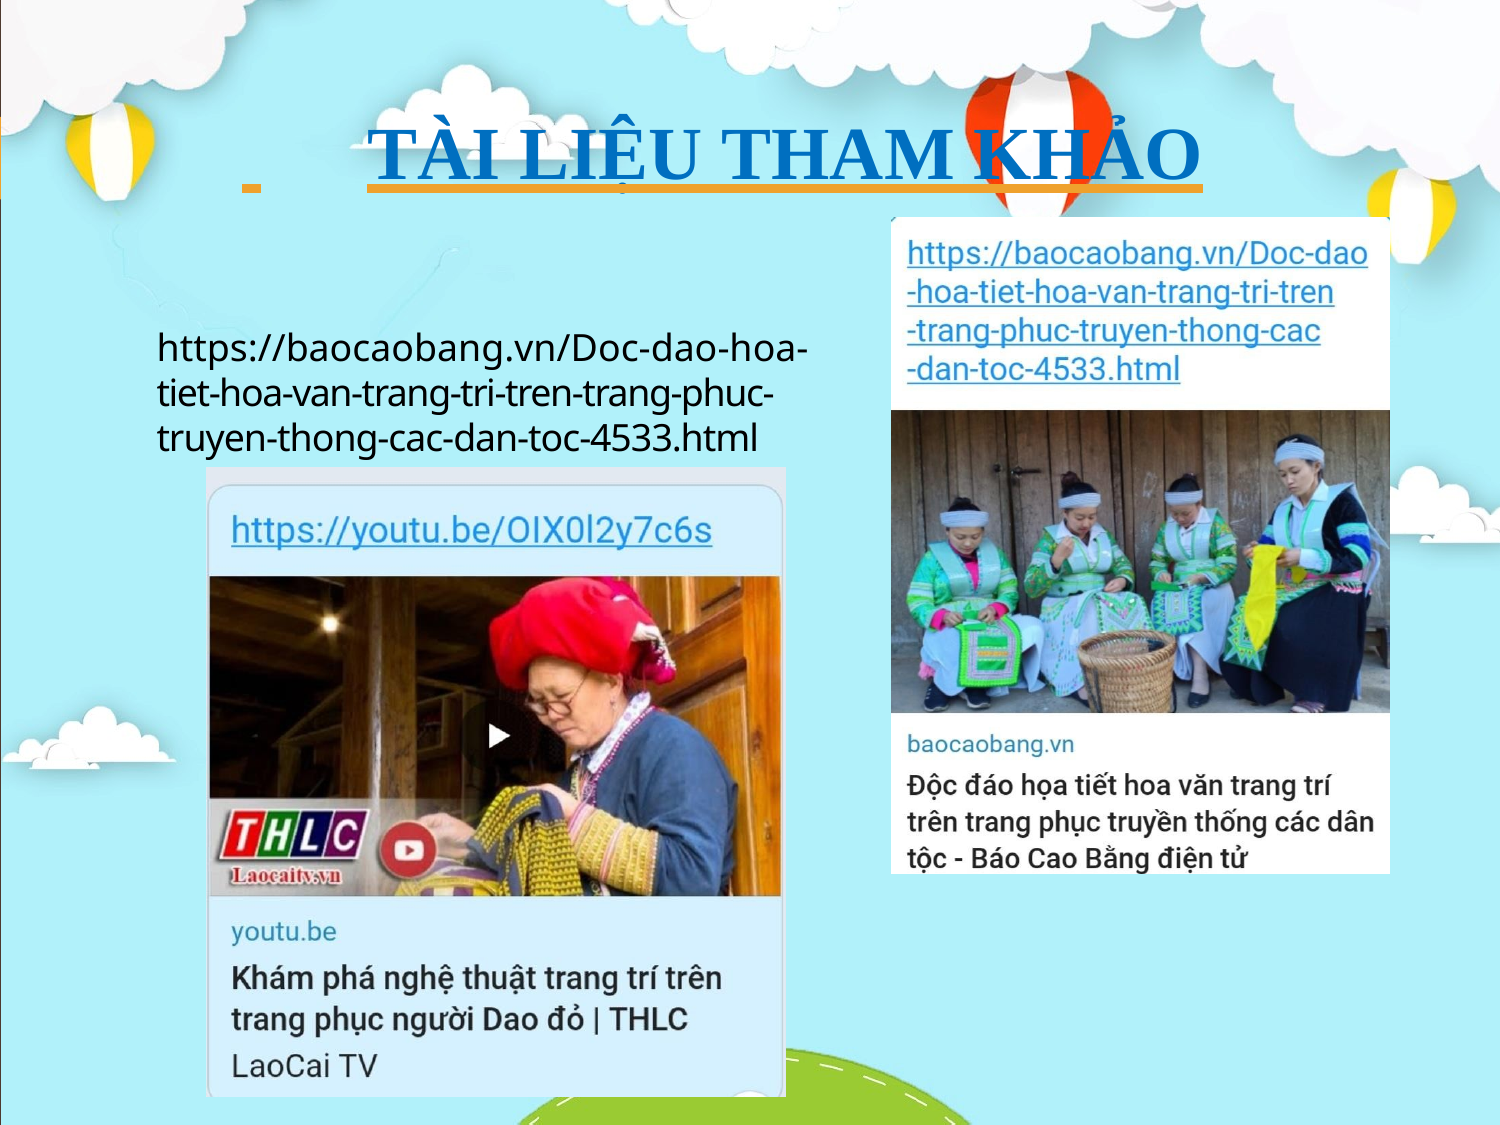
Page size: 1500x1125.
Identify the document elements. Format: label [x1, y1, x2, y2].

text_box [206, 217, 1390, 1097]
picture [0, 0, 1500, 1125]
